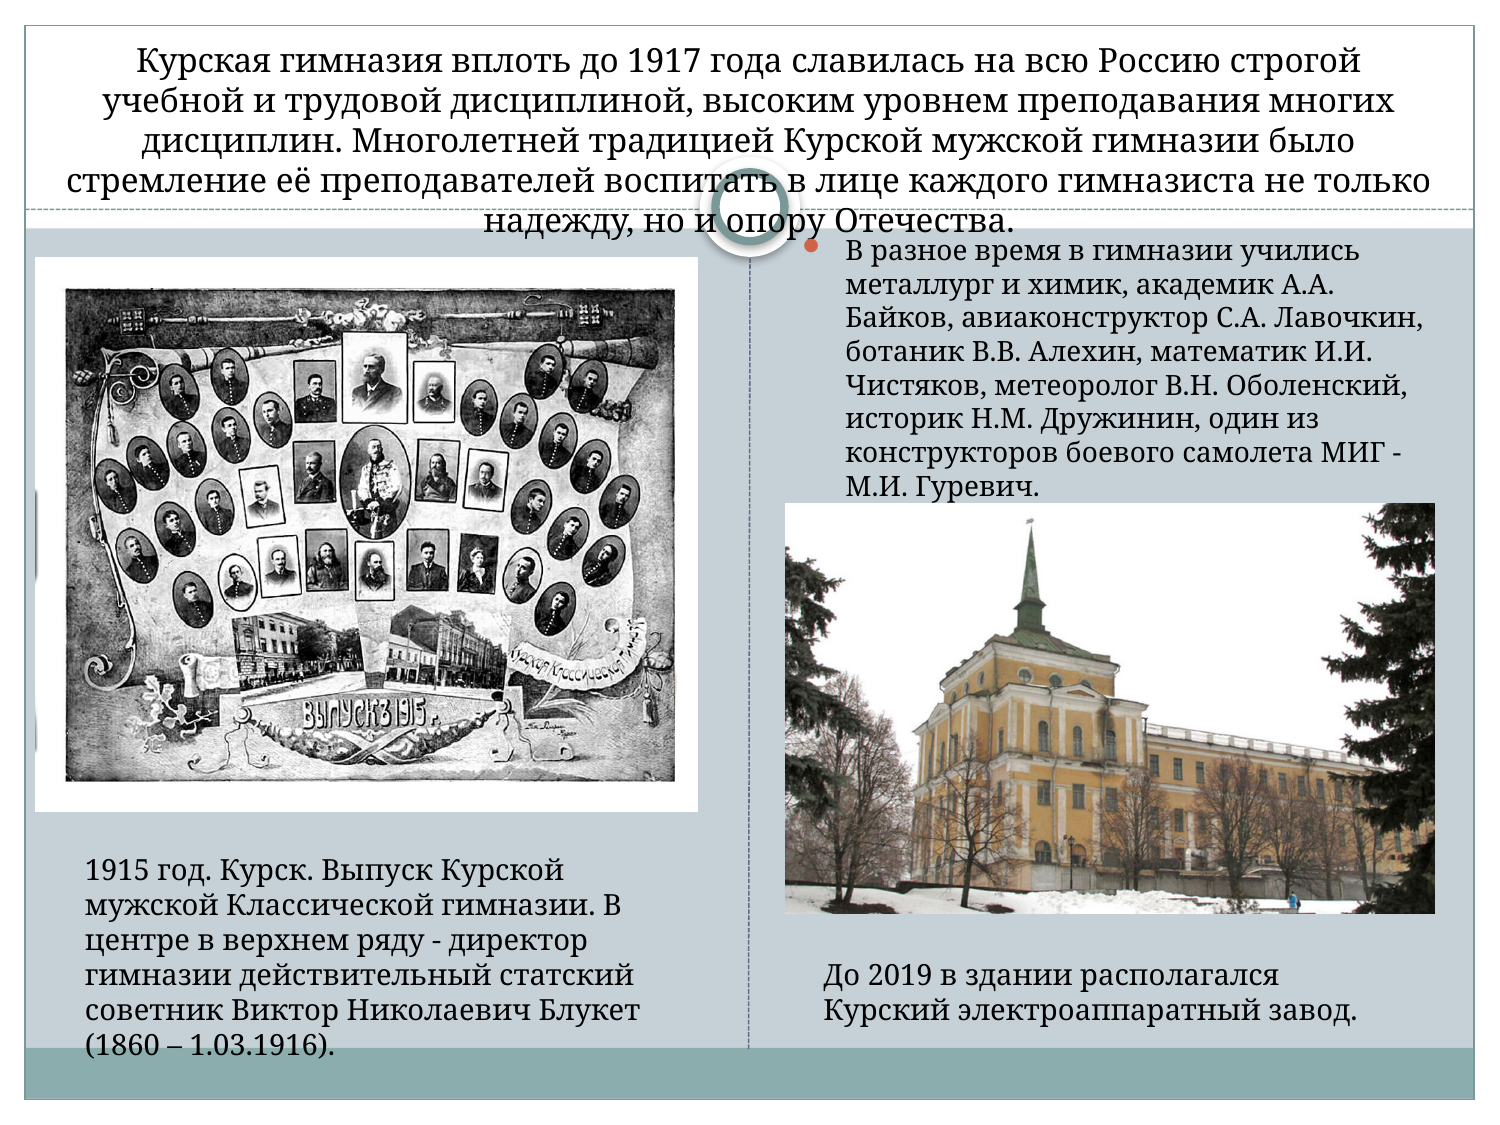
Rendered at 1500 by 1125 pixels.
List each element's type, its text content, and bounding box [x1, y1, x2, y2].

list В разное время в гимназии учились металлург и химик, академик А.А. Байков, авиаконструктор С.А. Лавочкин, ботаник В.В. Алехин, математик И.И. Чистяков, метеоролог В.Н. Оболенский, историк Н.М. Дружинин, один из конструкторов боевого самолета МИГ - М.И. Гуревич. [787, 224, 1450, 551]
text_box Педагогический персонал Курской, [705, 726, 762, 782]
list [34, 257, 698, 812]
title Курская гимназия вплоть до 1917 года славилась на всю Россию строгой учебной и трудовой дисциплиной, высоким уровнем преподавания многих дисциплин. Многолетней традицией Курской мужской гимназии было стремление её преподавателей воспитать в лице каждого гимназиста не только надежду, но и опору Отечества. [49, 37, 1450, 247]
text_box 1915 год. Курск. Выпуск Курской мужской Классической гимназии. В центре в верхнем ряду - директор гимназии действительный статский советник Виктор Николаевич Блукет (1860 – 1.03.1916). [70, 843, 692, 1069]
text_box До 2019 в здании располагался Курский электроаппаратный завод. [808, 948, 1395, 1034]
picture [784, 503, 1435, 915]
